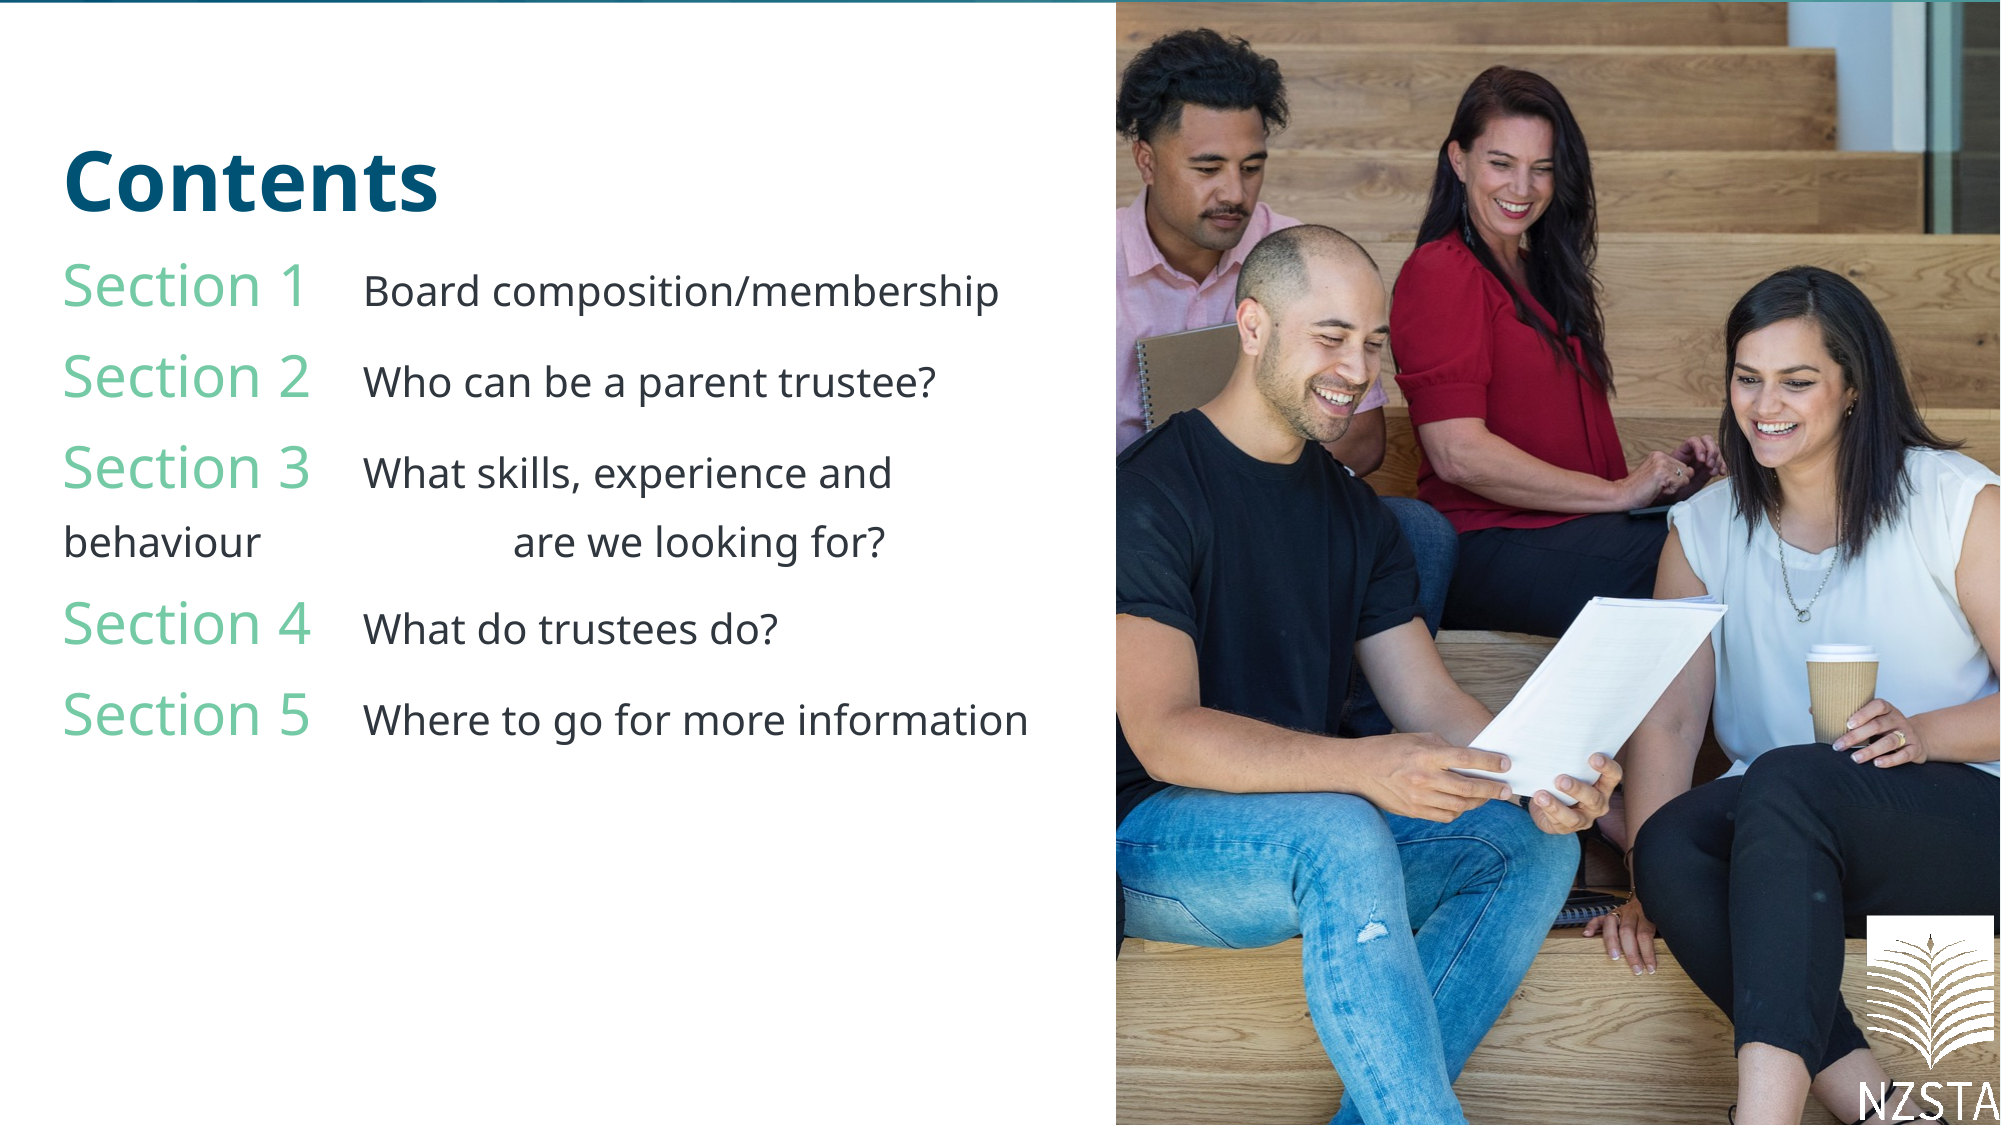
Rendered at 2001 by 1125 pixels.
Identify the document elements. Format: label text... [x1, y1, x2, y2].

text_box Contents Section 1 Board composition/membership Section 2 Who can be a parent trustee? Section 3 What skills, experience and behaviour are we looking for? Section 4 What do trustees do? Section 5 Where to go for more information [48, 140, 1064, 755]
picture [309, 0, 2001, 1125]
text_box [0, 2, 1116, 1125]
